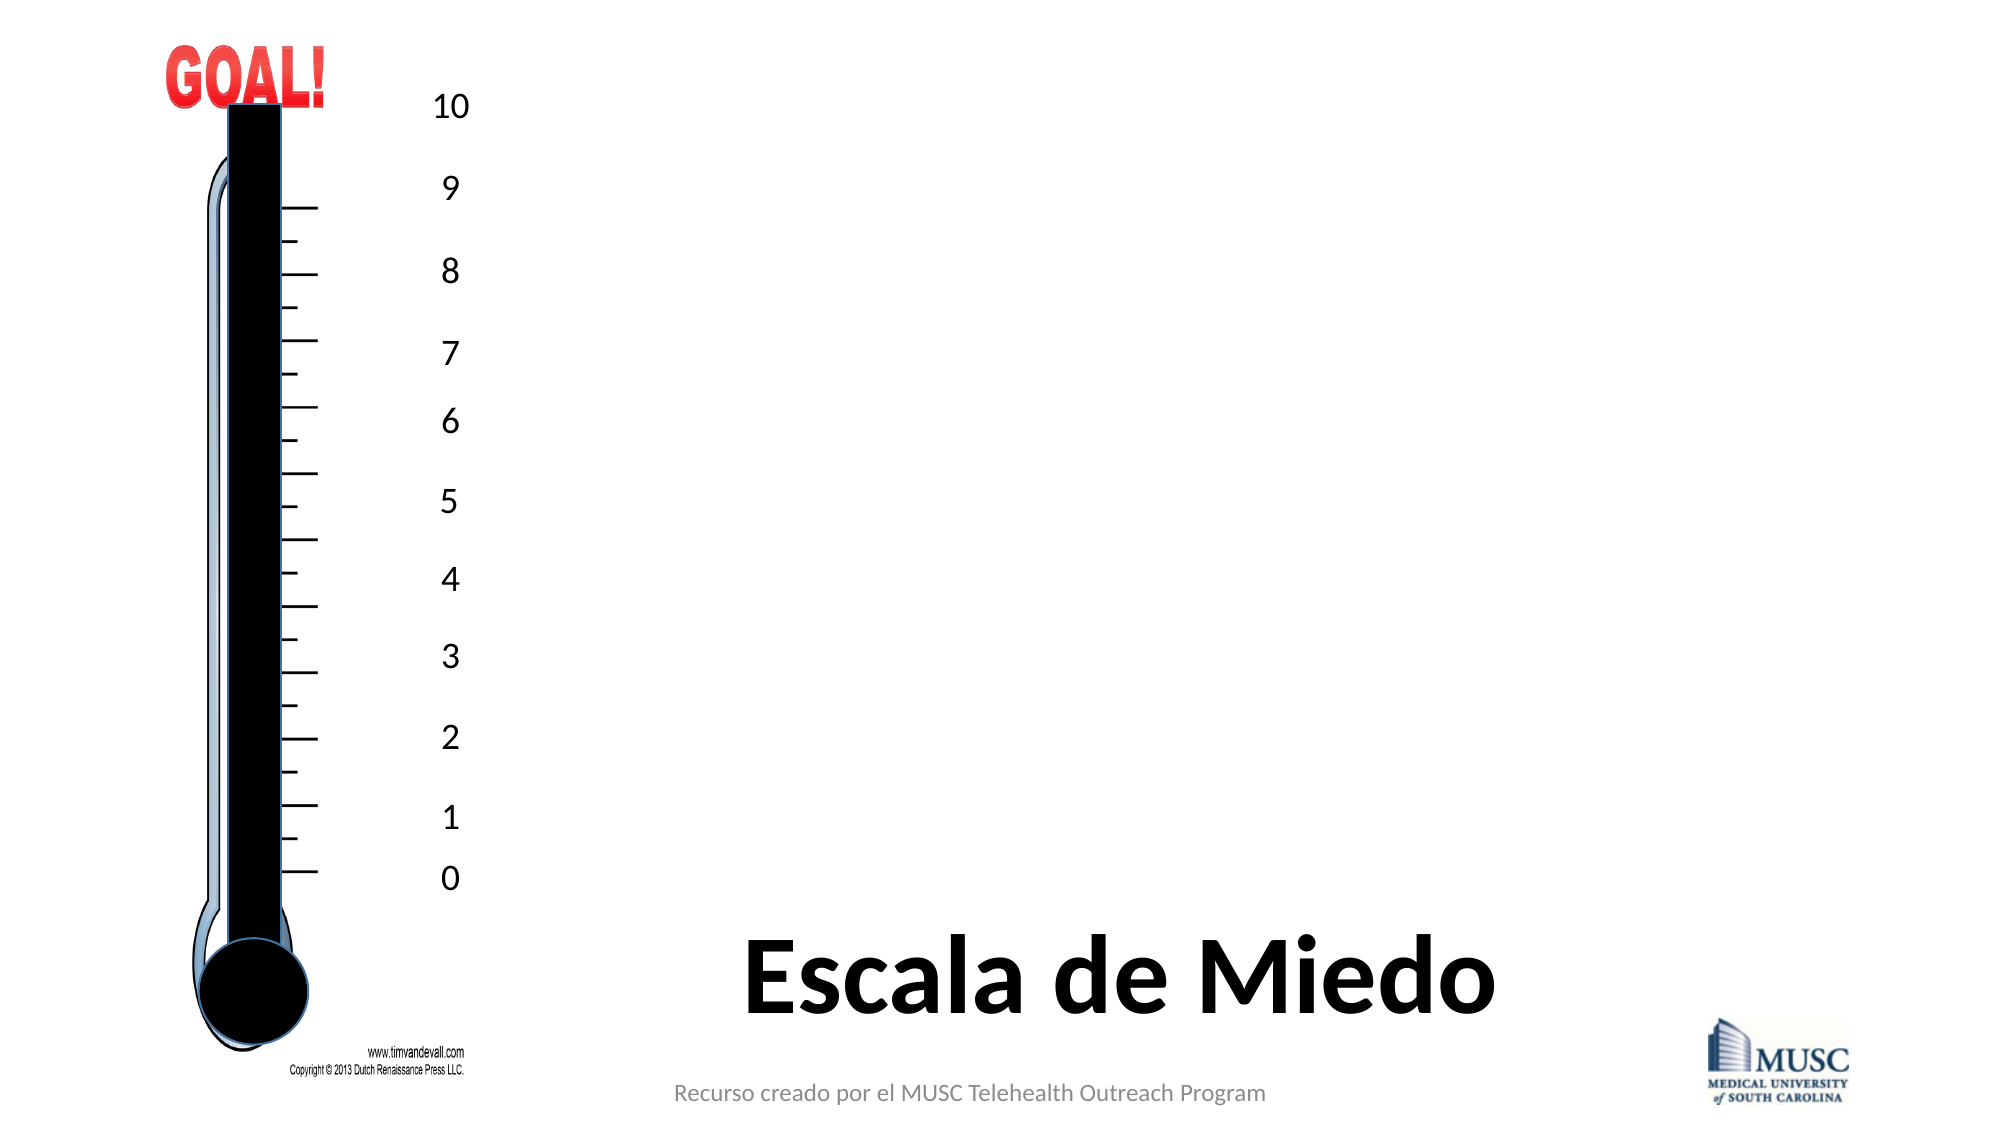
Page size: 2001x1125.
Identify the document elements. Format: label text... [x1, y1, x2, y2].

picture [0, 0, 485, 1105]
text_box Escala de Miedo [727, 893, 1515, 1043]
footer Recurso creado por el MUSC Telehealth Outreach Program [609, 1061, 1338, 1121]
